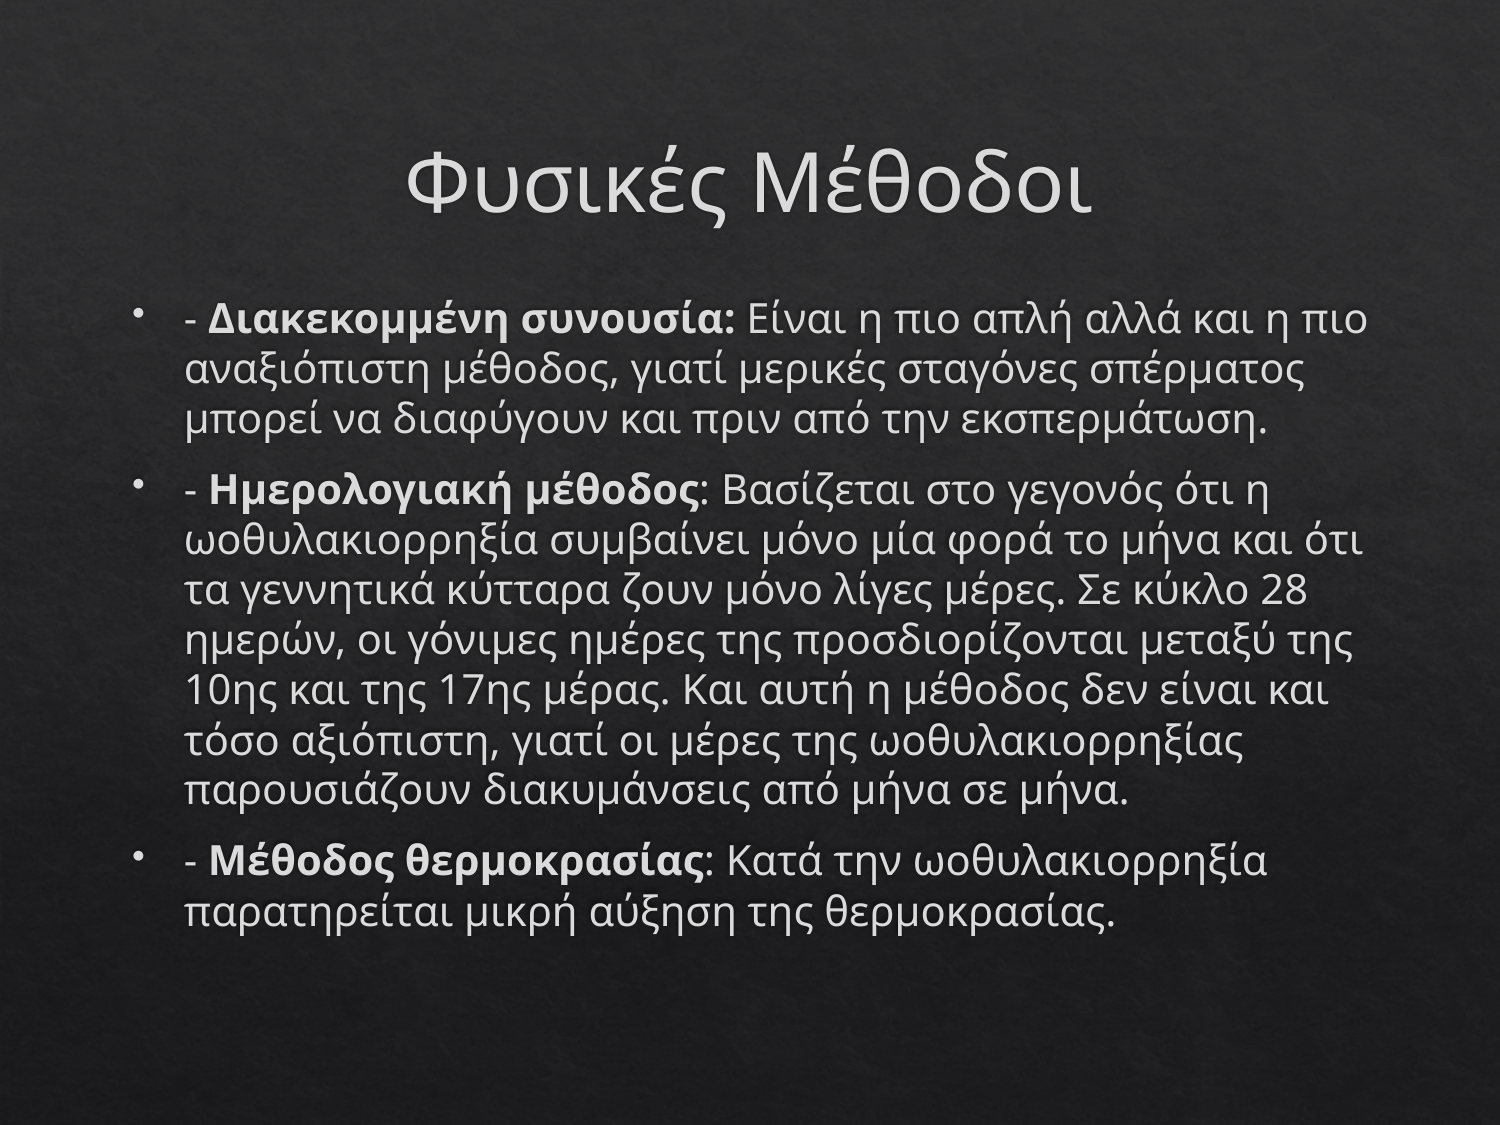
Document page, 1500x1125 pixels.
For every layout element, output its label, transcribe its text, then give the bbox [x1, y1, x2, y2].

title Φυσικές Μέθοδοι [112, 99, 1387, 260]
list - Διακεκομμένη συνουσία: Είναι η πιο απλή αλλά και η πιο αναξιόπιστη μέθοδος, γιατί μερικές σταγόνες σπέρματος μπορεί να διαφύγουν και πριν από την εκσπερμάτωση. - Ημερολογιακή μέθοδος: Βασίζεται στο γεγονός ότι η ωοθυλακιορρηξία συμβαίνει μόνο μία φορά το μήνα και ότι τα γεννητικά κύτταρα ζουν μόνο λίγες μέρες. Σε κύκλο 28 ημερών, οι γόνιμες ημέρες της προσδιορίζονται μεταξύ της 10ης και της 17ης μέρας. Και αυτή η μέθοδος δεν είναι και τόσο αξιόπιστη, γιατί οι μέρες της ωοθυλακιορρηξίας παρουσιάζουν διακυμάνσεις από μήνα σε μήνα. - Μέθοδος θερμοκρασίας: Κατά την ωοθυλακιορρηξία παρατηρείται μικρή αύξηση της θερμοκρασίας. [112, 284, 1387, 1046]
